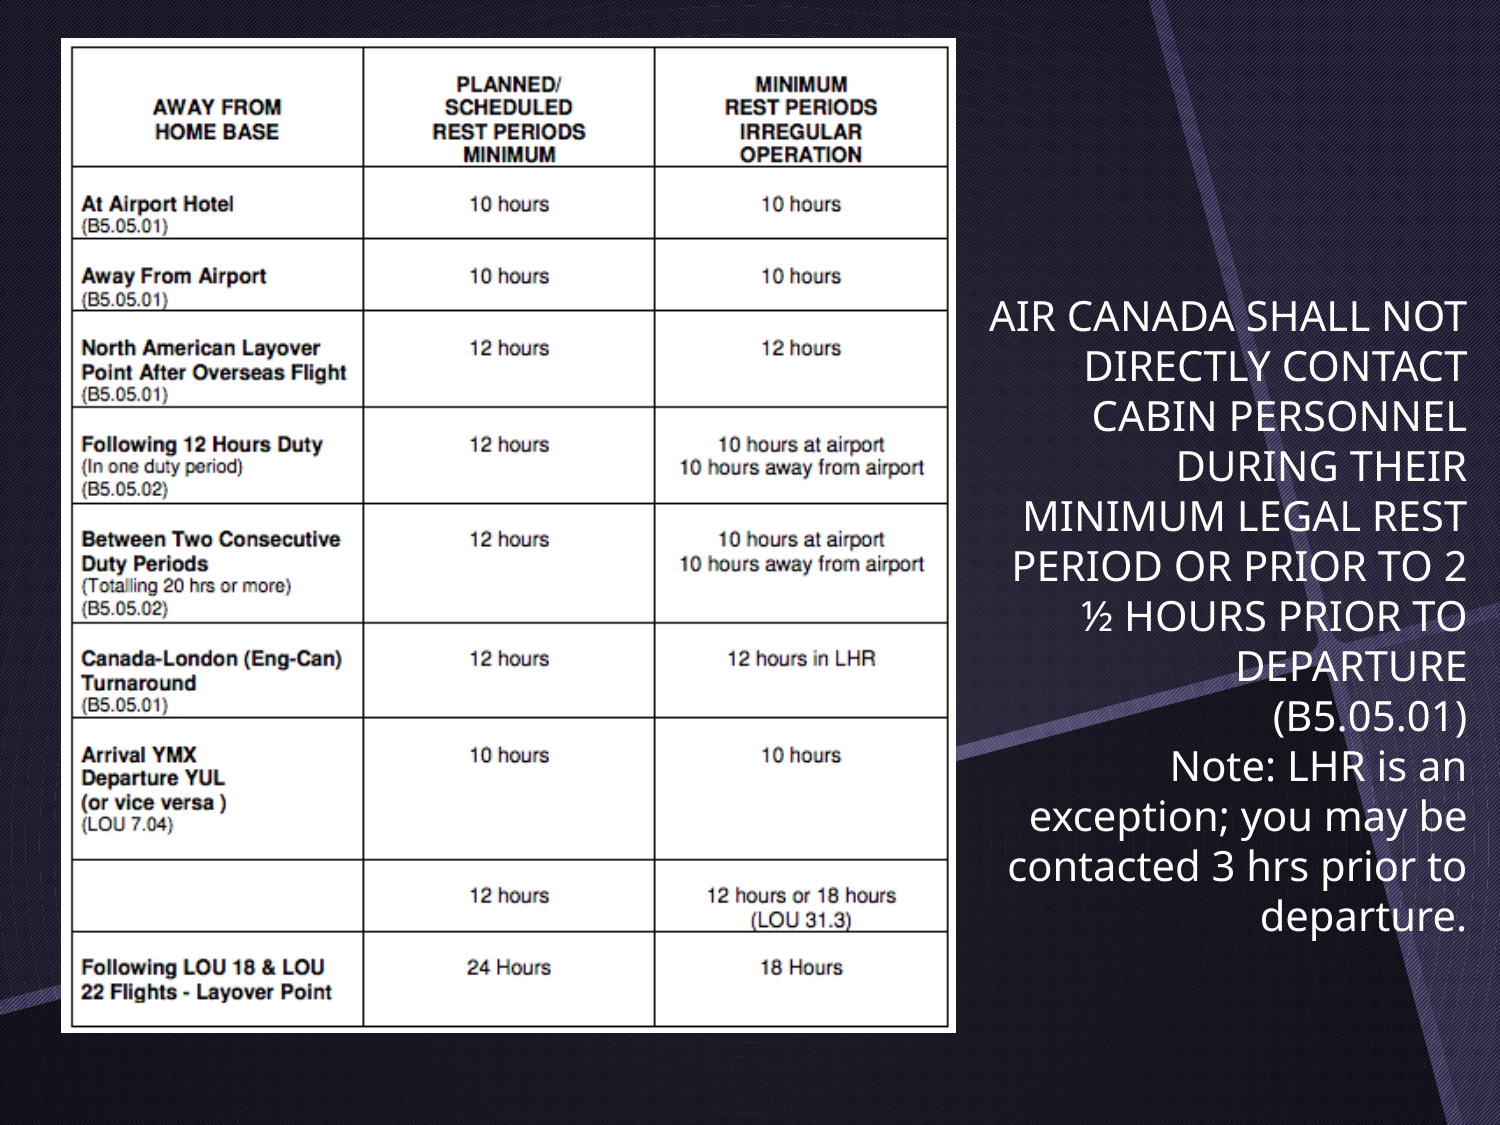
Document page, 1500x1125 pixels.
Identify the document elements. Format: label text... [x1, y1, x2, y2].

title AIR CANADA SHALL NOT DIRECTLY CONTACT CABIN PERSONNEL DURING THEIR MINIMUM LEGAL REST PERIOD OR PRIOR TO 2 ½ HOURS PRIOR TO DEPARTURE (B5.05.01) Note: LHR is an exception; you may be contacted 3 hrs prior to departure. [967, 282, 1483, 936]
picture [61, 38, 957, 1034]
